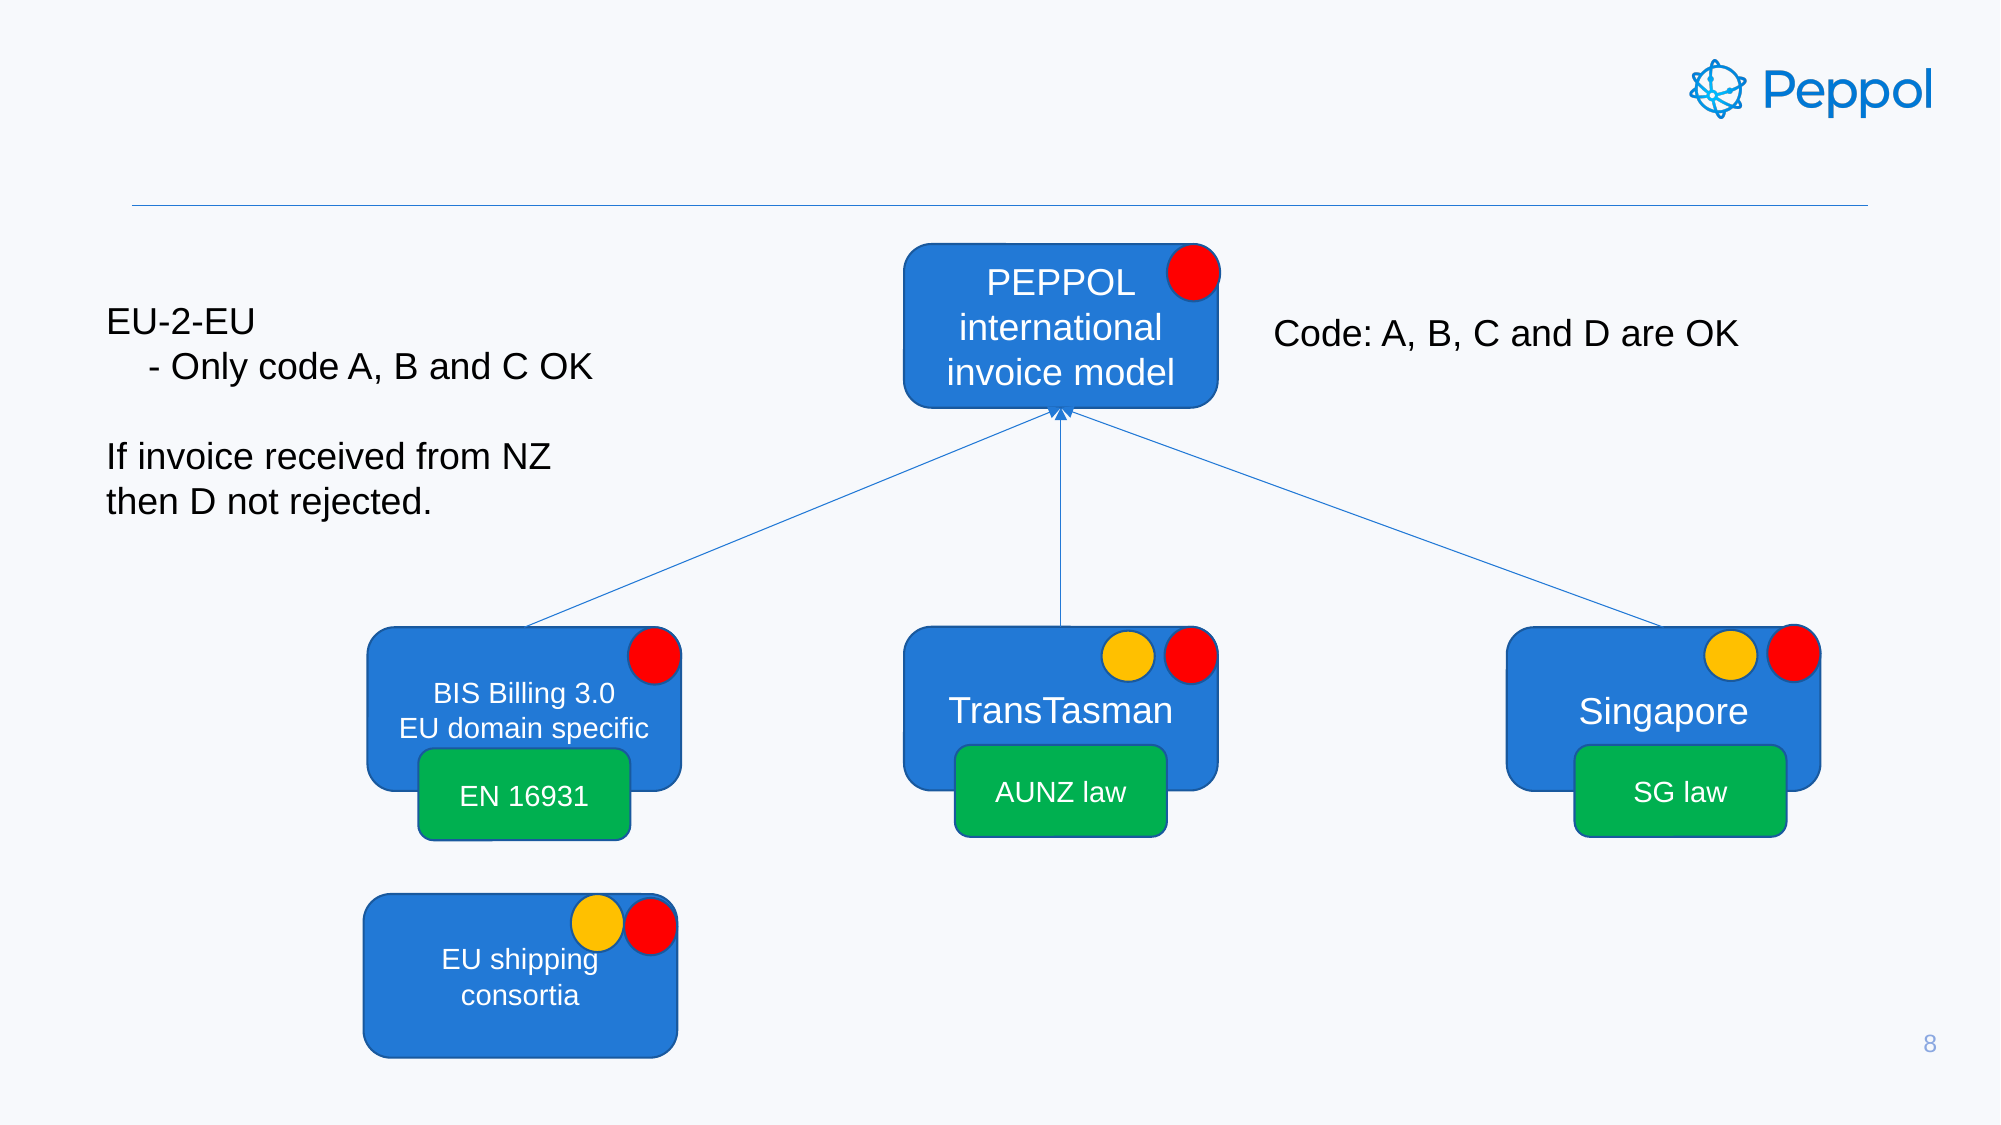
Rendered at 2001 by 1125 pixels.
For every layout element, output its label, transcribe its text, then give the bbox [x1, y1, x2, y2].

text_box [1100, 629, 1156, 683]
text_box [626, 628, 683, 686]
text_box BIS Billing 3.0 EU domain specific [366, 626, 683, 792]
text_box EU-2-EU - Only code A, B and C OK If invoice received from NZ then D not rejected. [91, 289, 695, 530]
slide_number 8 [1897, 1012, 1964, 1072]
text_box TransTasman [902, 628, 1219, 792]
text_box [1163, 628, 1219, 686]
text_box AUNZ law [953, 743, 1168, 838]
text_box [1766, 623, 1822, 684]
text_box EU shipping consortia [362, 892, 679, 1059]
picture [1689, 59, 1931, 119]
text_box [623, 896, 679, 957]
text_box Singapore [1505, 626, 1822, 792]
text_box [524, 407, 1060, 628]
text_box [1165, 242, 1222, 303]
text_box EN 16931 [417, 747, 632, 842]
text_box [569, 892, 625, 954]
text_box Code: A, B, C and D are OK [1258, 301, 1755, 362]
text_box PEPPOL international invoice model [902, 242, 1219, 407]
text_box [1703, 628, 1759, 683]
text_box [1060, 407, 1664, 628]
text_box SG law [1573, 743, 1788, 838]
